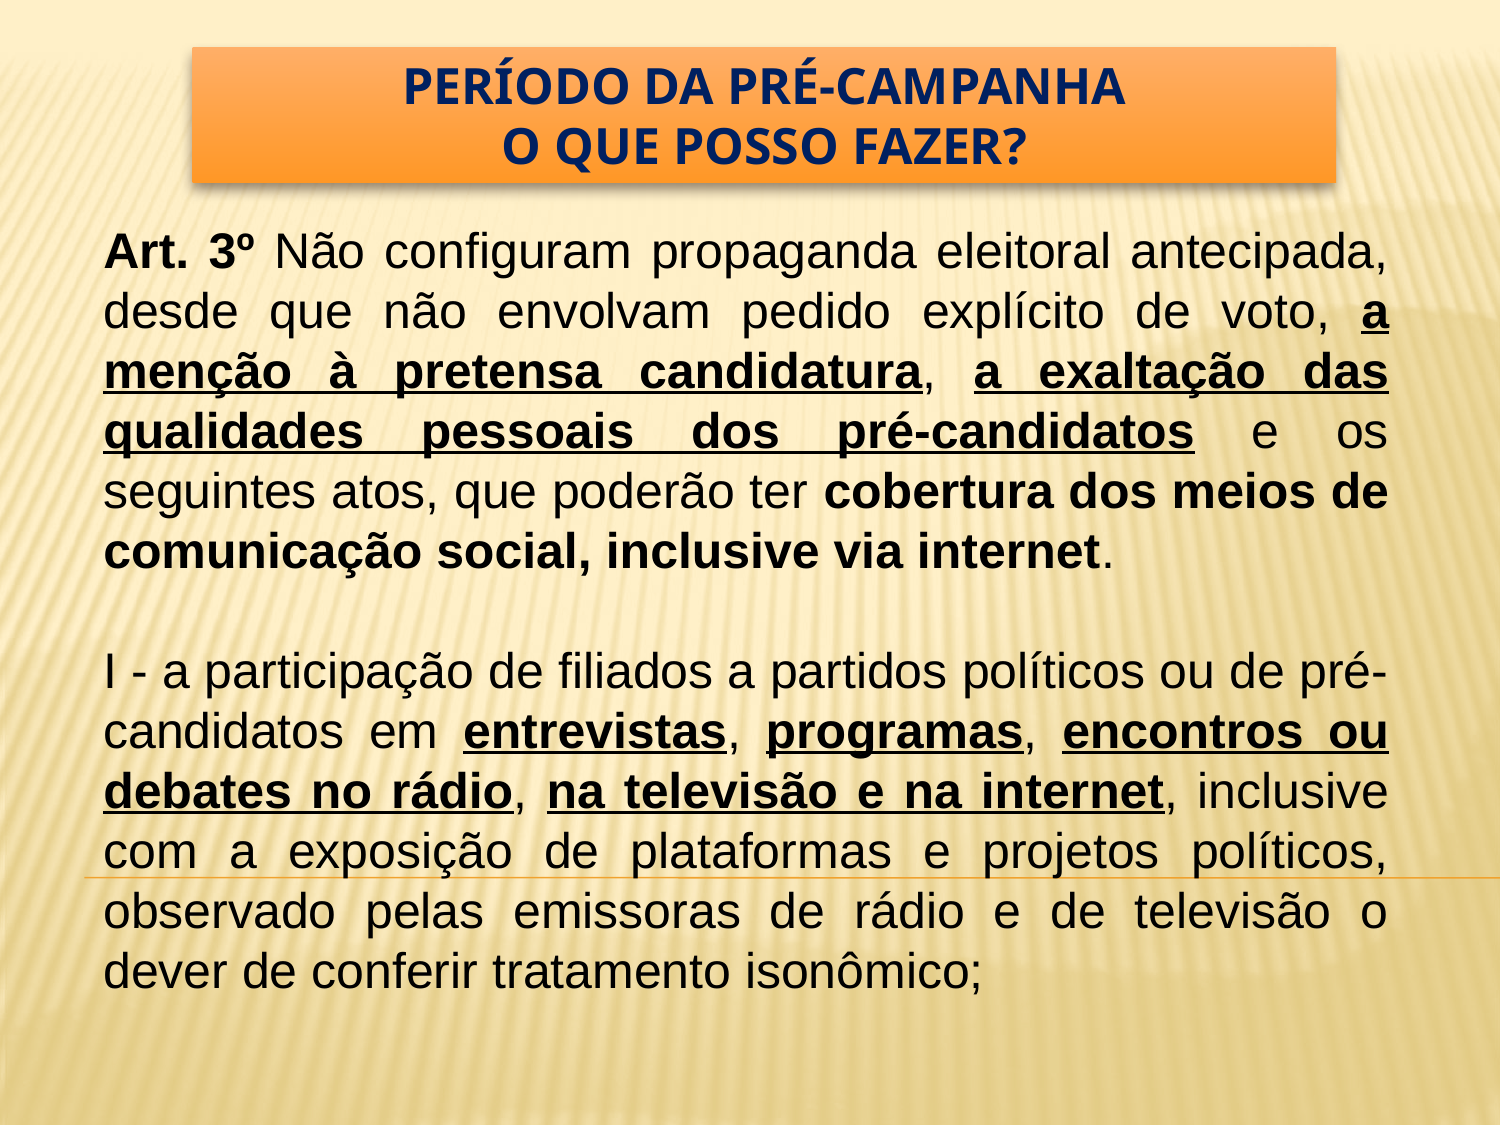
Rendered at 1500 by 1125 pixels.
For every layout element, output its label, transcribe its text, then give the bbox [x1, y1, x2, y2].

text_box Art. 3º Não configuram propaganda eleitoral antecipada, desde que não envolvam pedido explícito de voto, a menção à pretensa candidatura, a exaltação das qualidades pessoais dos pré-candidatos e os seguintes atos, que poderão ter cobertura dos meios de comunicação social, inclusive via internet. I - a participação de filiados a partidos políticos ou de pré-candidatos em entrevistas, programas, encontros ou debates no rádio, na televisão e na internet, inclusive com a exposição de plataformas e projetos políticos, observado pelas emissoras de rádio e de televisão o dever de conferir tratamento isonômico; [88, 210, 1404, 1066]
text_box PERÍODO DA PRÉ-CAMPANHA O QUE POSSO FAZER? [192, 47, 1337, 183]
